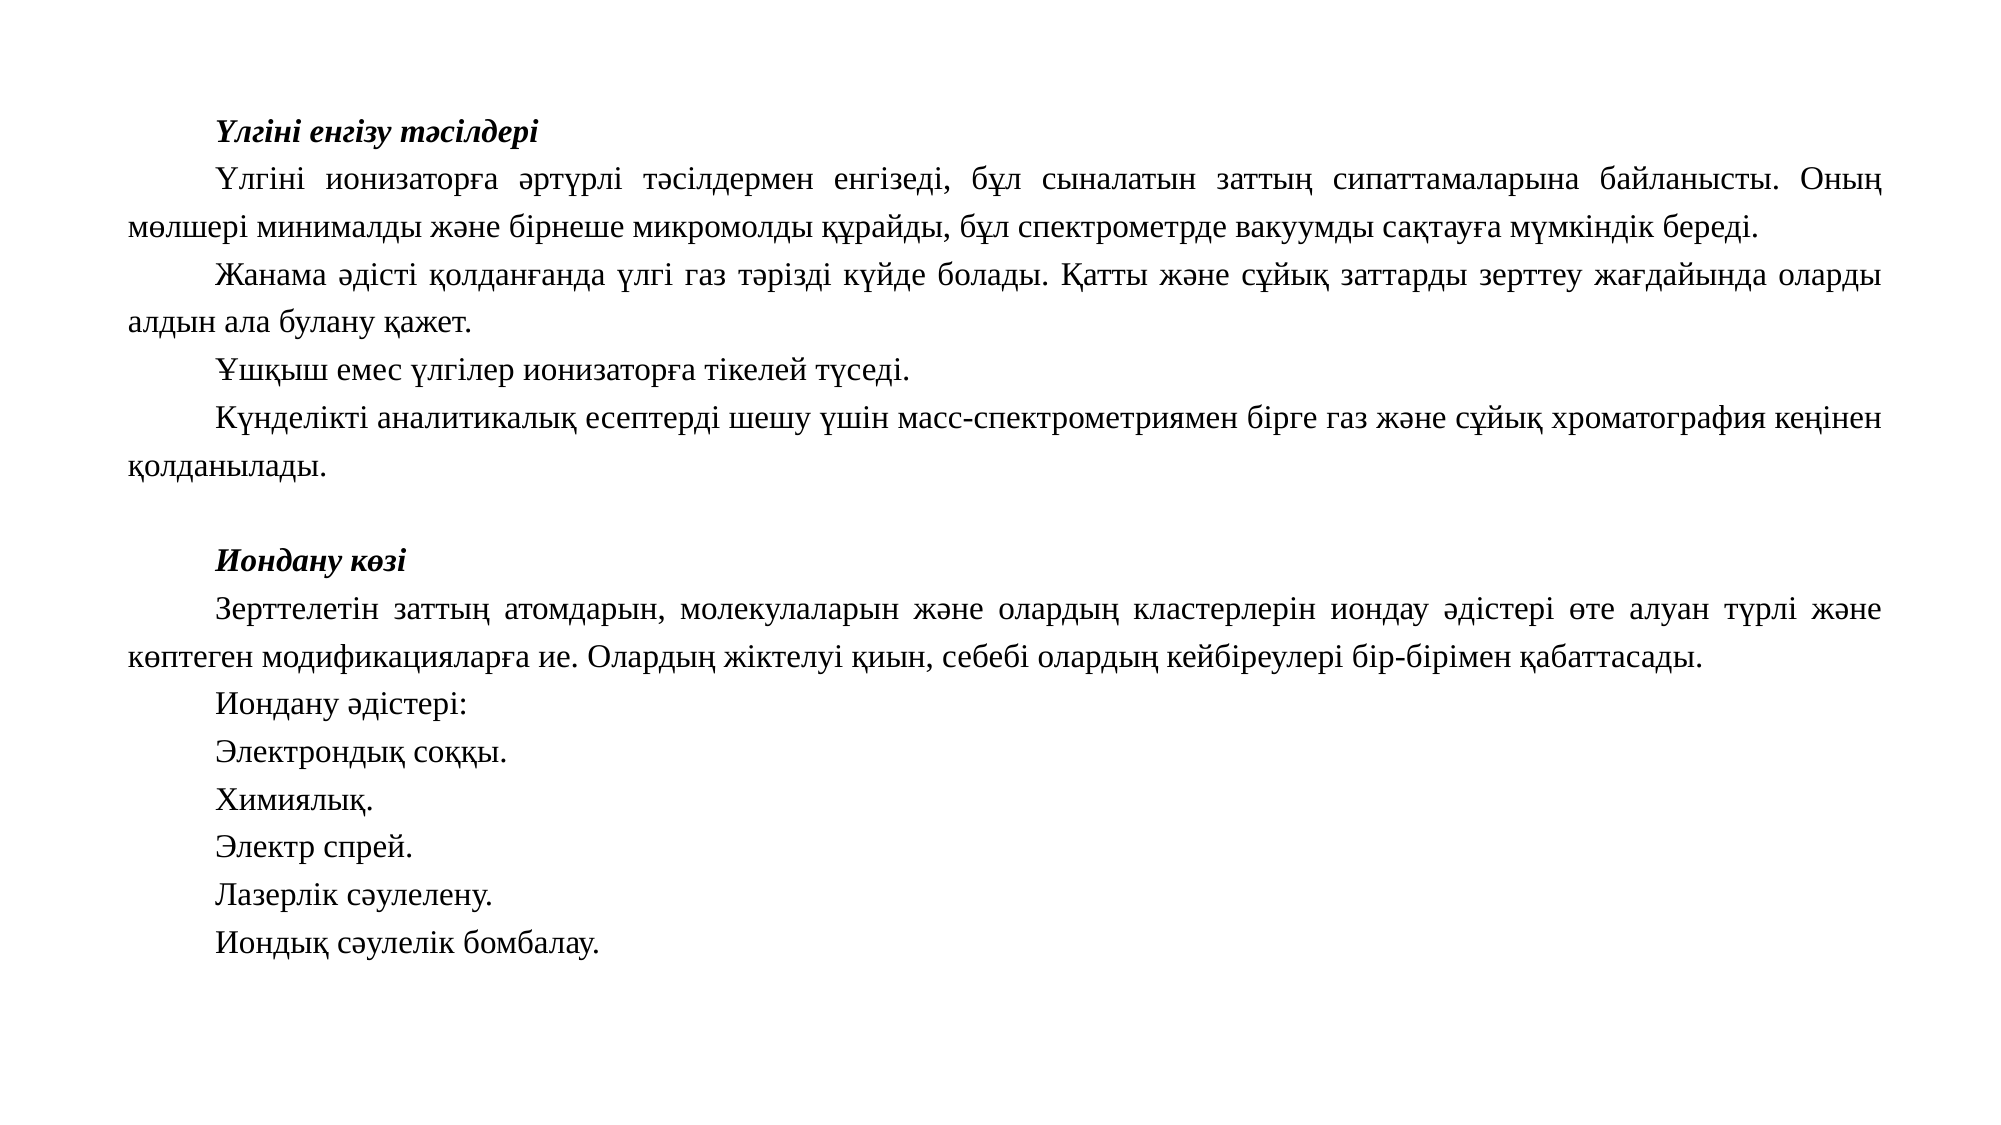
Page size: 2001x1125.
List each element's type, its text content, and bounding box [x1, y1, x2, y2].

list Үлгіні енгізу тәсілдері Үлгіні ионизаторға әртүрлі тәсілдермен енгізеді, бұл сыналатын заттың сипаттамаларына байланысты. Оның мөлшері минималды және бірнеше микромолды құрайды, бұл спектрометрде вакуумды сақтауға мүмкіндік береді. Жанама әдісті қолданғанда үлгі газ тәрізді күйде болады. Қатты және сұйық заттарды зерттеу жағдайында оларды алдын ала булану қажет. Ұшқыш емес үлгілер ионизаторға тікелей түседі. Күнделікті аналитикалық есептерді шешу үшін масс-спектрометриямен бірге газ және сұйық хроматография кеңінен қолданылады. Иондану көзі Зерттелетін заттың атомдарын, молекулаларын және олардың кластерлерін иондау әдістері өте алуан түрлі және көптеген модификацияларға ие. Олардың жіктелуі қиын, себебі олардың кейбіреулері бір-бірімен қабаттасады. Иондану әдістері: Электрондық соққы. Химиялық. Электр спрей. Лазерлік сәулелену. Иондық сәулелік бомбалау. [112, 93, 1899, 1014]
